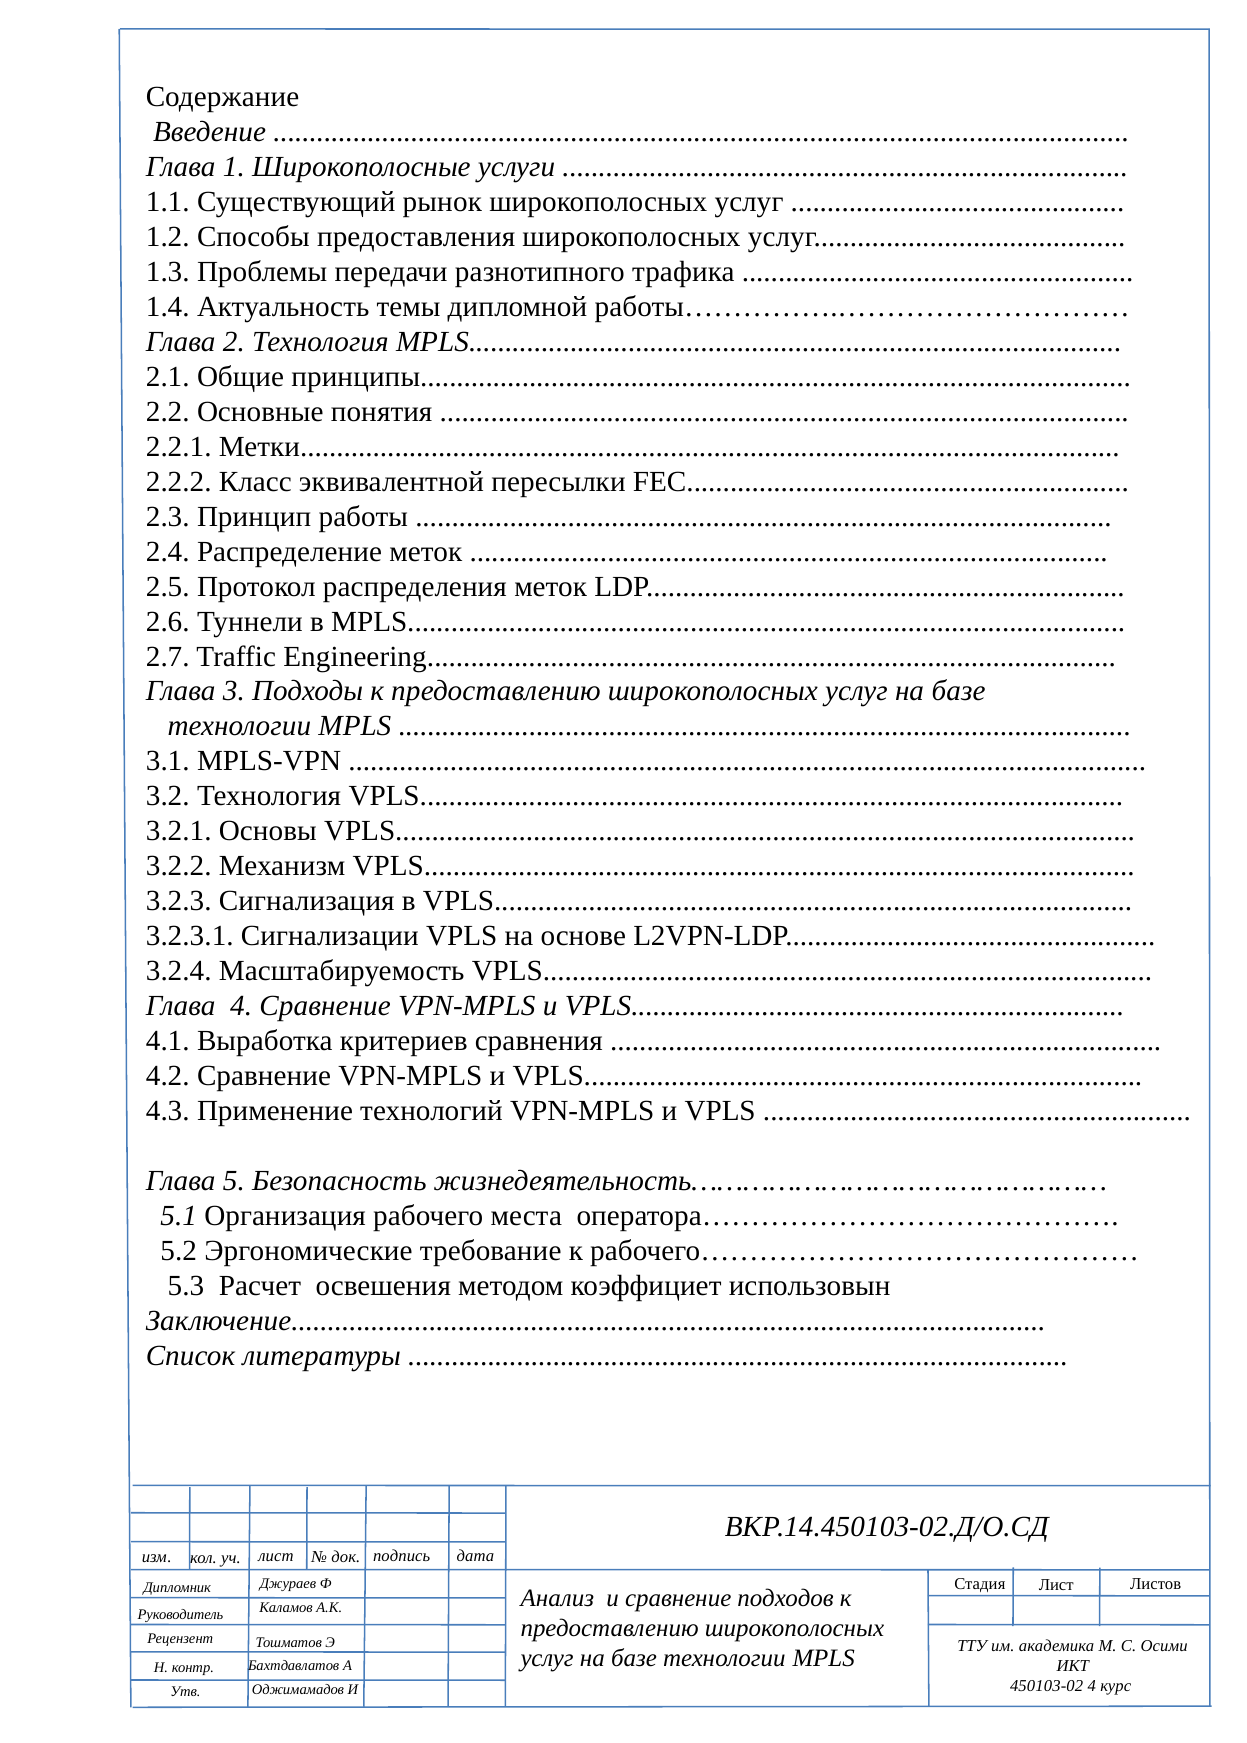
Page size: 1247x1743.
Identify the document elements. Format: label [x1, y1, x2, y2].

text_box [363, 1523, 367, 1540]
text_box [247, 1577, 251, 1596]
text_box [247, 1606, 251, 1622]
text_box [363, 1632, 367, 1707]
text_box [363, 1606, 367, 1622]
text_box [363, 1485, 367, 1511]
text_box [247, 1485, 251, 1511]
text_box [363, 1577, 367, 1596]
text_box [118, 28, 1212, 1708]
text_box [247, 1523, 251, 1540]
text_box [363, 1550, 367, 1567]
text_box [247, 1550, 251, 1567]
text_box [247, 1632, 251, 1708]
